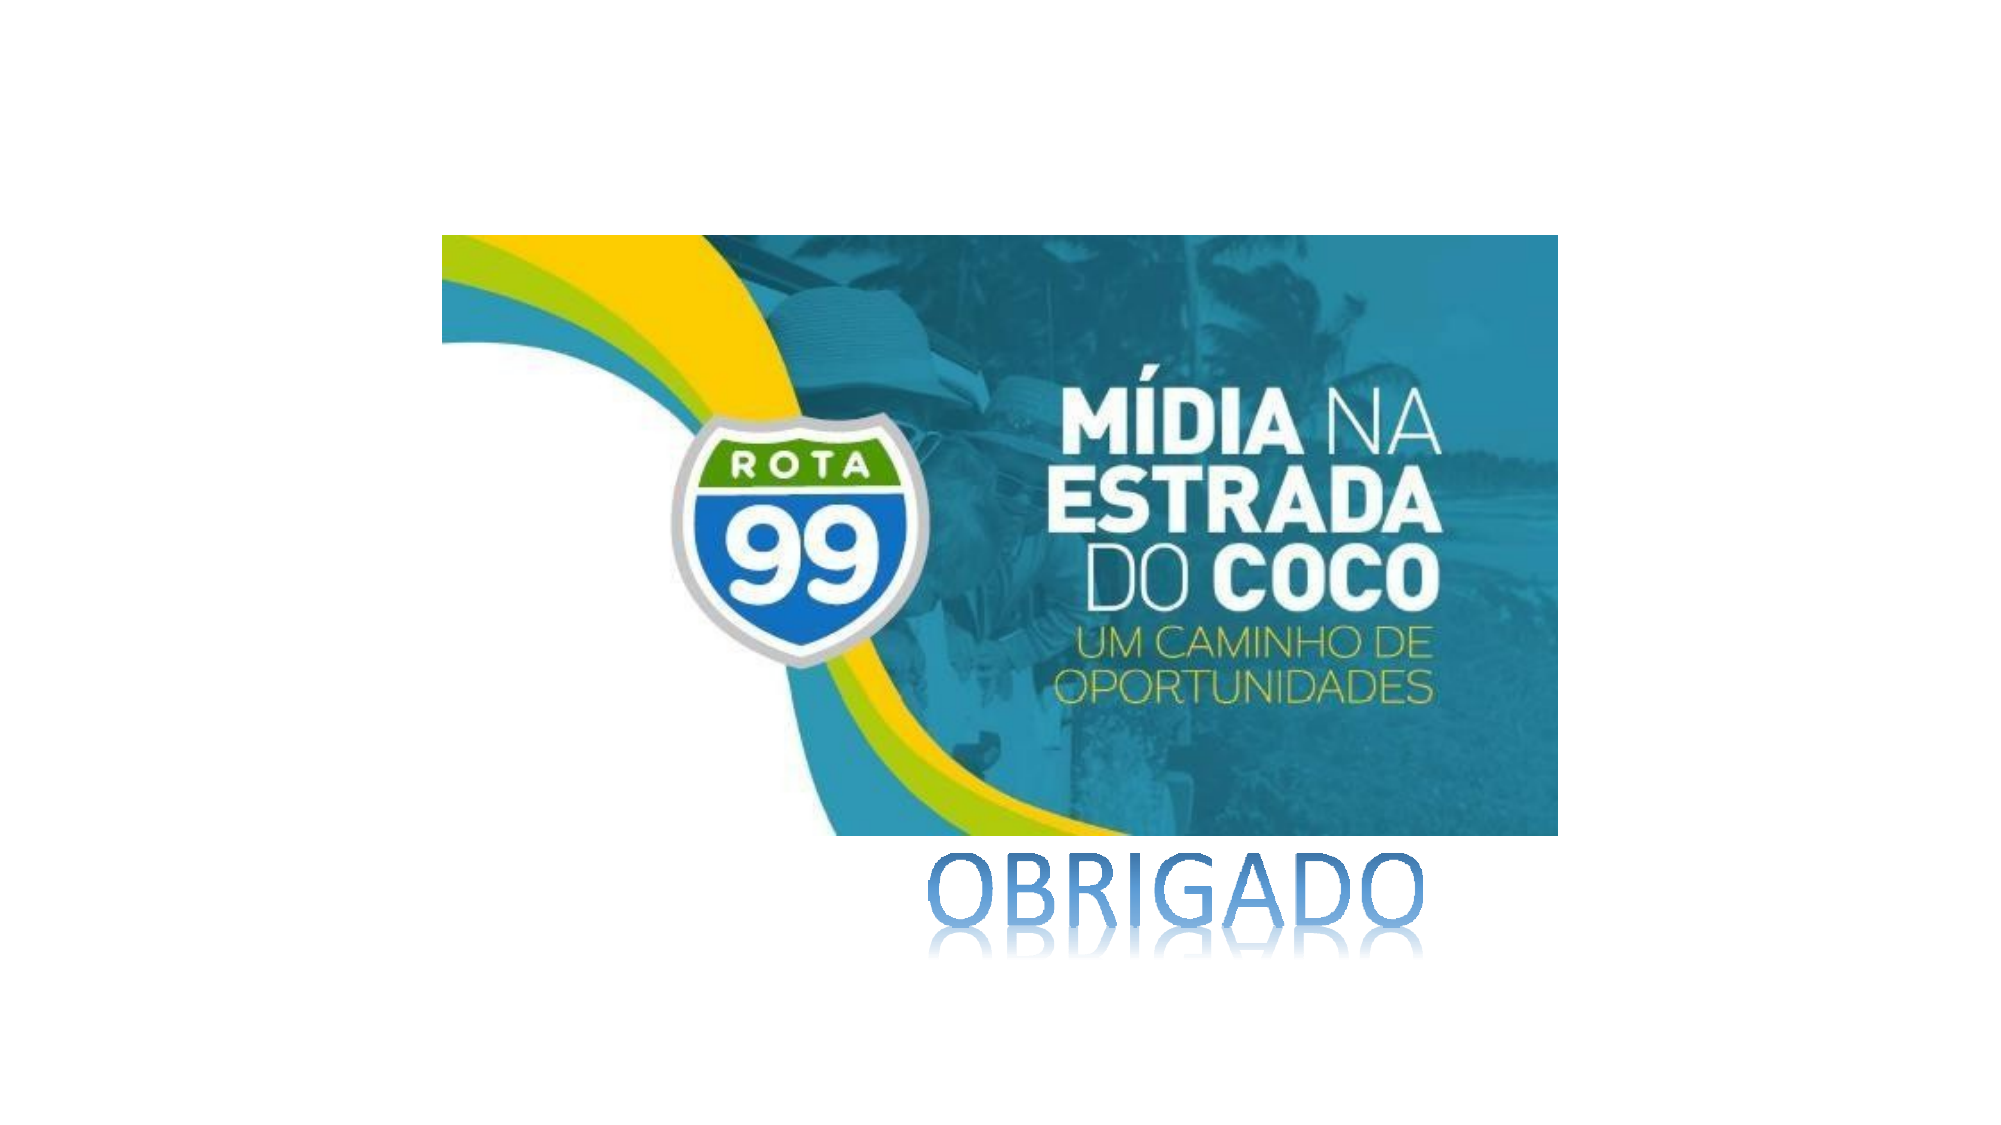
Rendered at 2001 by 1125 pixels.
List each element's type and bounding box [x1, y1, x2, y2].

picture [441, 235, 1558, 836]
picture [928, 853, 1424, 960]
